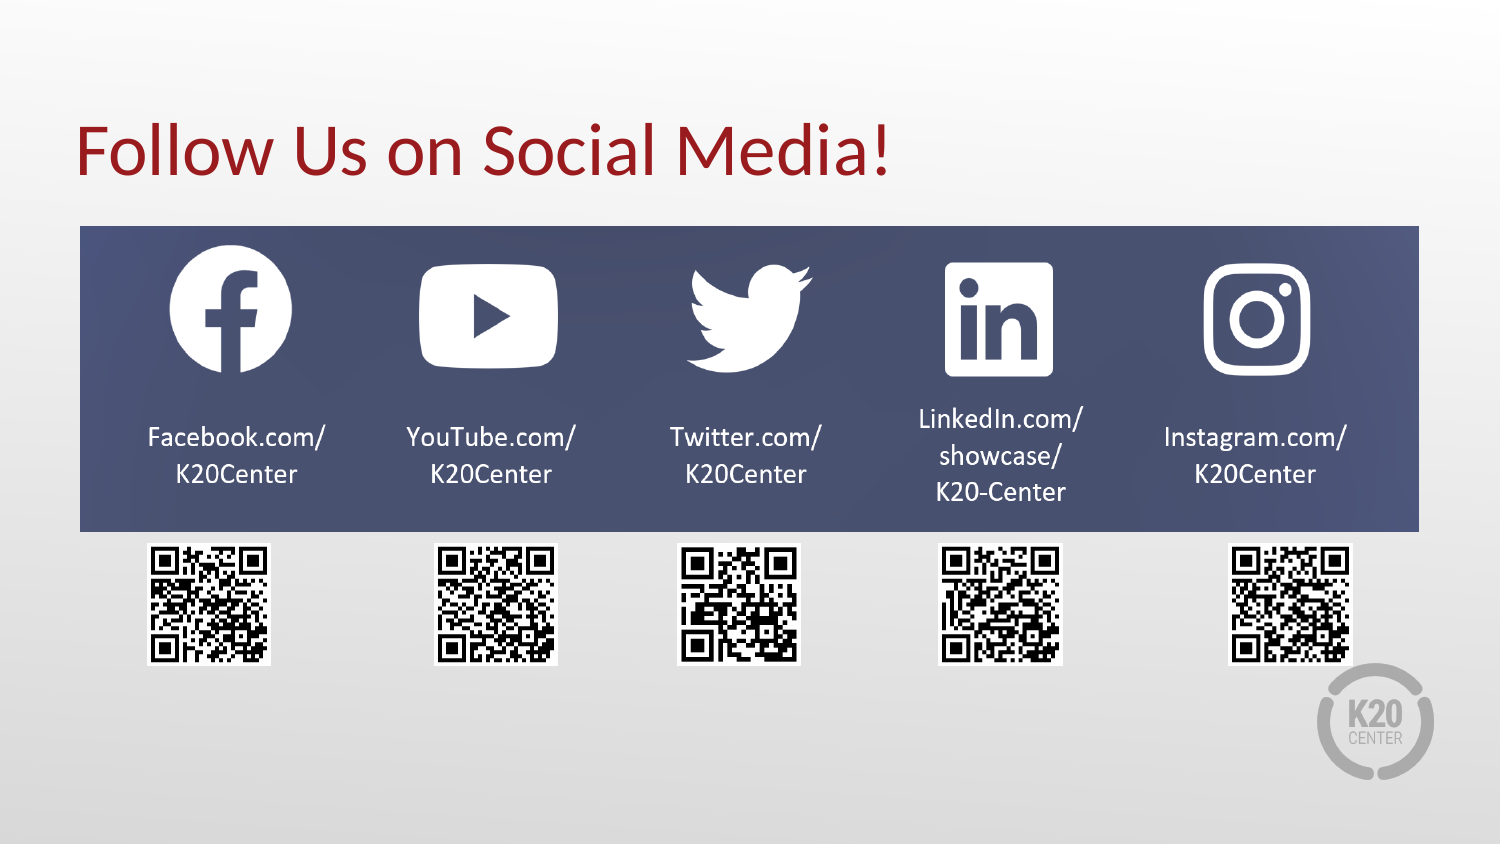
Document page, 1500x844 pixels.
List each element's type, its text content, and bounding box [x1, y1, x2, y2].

picture [1300, 646, 1451, 797]
title Follow Us on Social Media! [75, 50, 1425, 191]
list [75, 214, 1425, 779]
picture [1228, 542, 1353, 666]
picture [676, 542, 801, 666]
picture [938, 542, 1063, 666]
picture [80, 226, 1420, 532]
picture [147, 542, 272, 666]
picture [433, 542, 558, 666]
